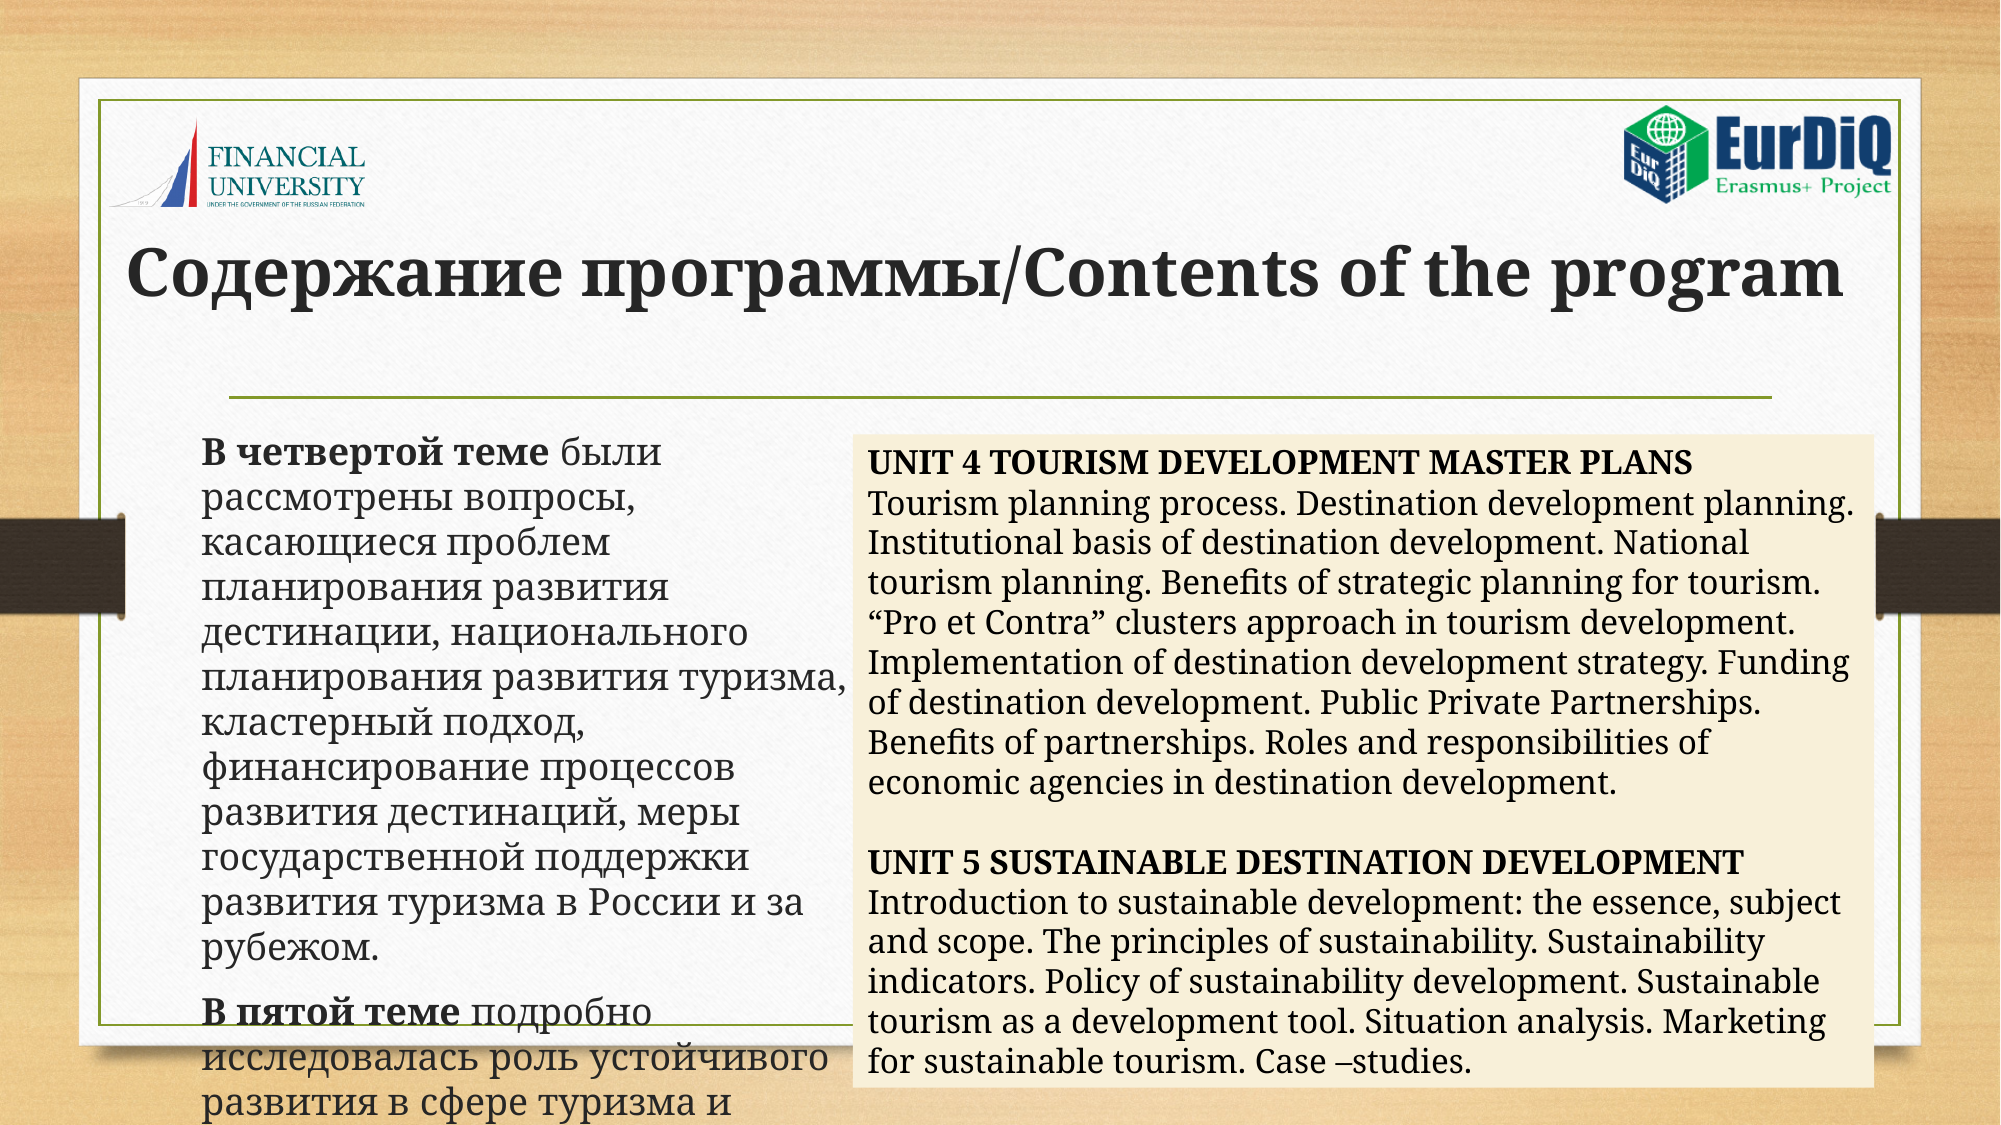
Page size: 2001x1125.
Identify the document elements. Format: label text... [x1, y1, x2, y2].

title Содержание программы/Contents of the program [109, 243, 1863, 375]
text_box В четвертой теме были рассмотрены вопросы, касающиеся проблем планирования развития дестинации, национального планирования развития туризма, кластерный подход, финансирование процессов развития дестинаций, меры государственной поддержки развития туризма в России и за рубежом. В пятой теме подробно исследовалась роль устойчивого развития в сфере туризма и гостеприимства. [186, 420, 876, 966]
text_box UNIT 4 TOURISM DEVELOPMENT MASTER PLANS Tourism planning process. Destination development planning. Institutional basis of destination development. National tourism planning. Benefits of strategic planning for tourism. “Pro et Contra” clusters approach in tourism development. Implementation of destination development strategy. Funding of destination development. Public Private Partnerships. Benefits of partnerships. Roles and responsibilities of economic agencies in destination development. UNIT 5 SUSTAINABLE DESTINATION DEVELOPMENT Introduction to sustainable development: the essence, subject and scope. The principles of sustainability. Sustainability indicators. Policy of sustainability development. Sustainable tourism as a development tool. Situation analysis. Marketing for sustainable tourism. Case –studies. [852, 434, 1875, 1088]
picture [0, 0, 2001, 1125]
